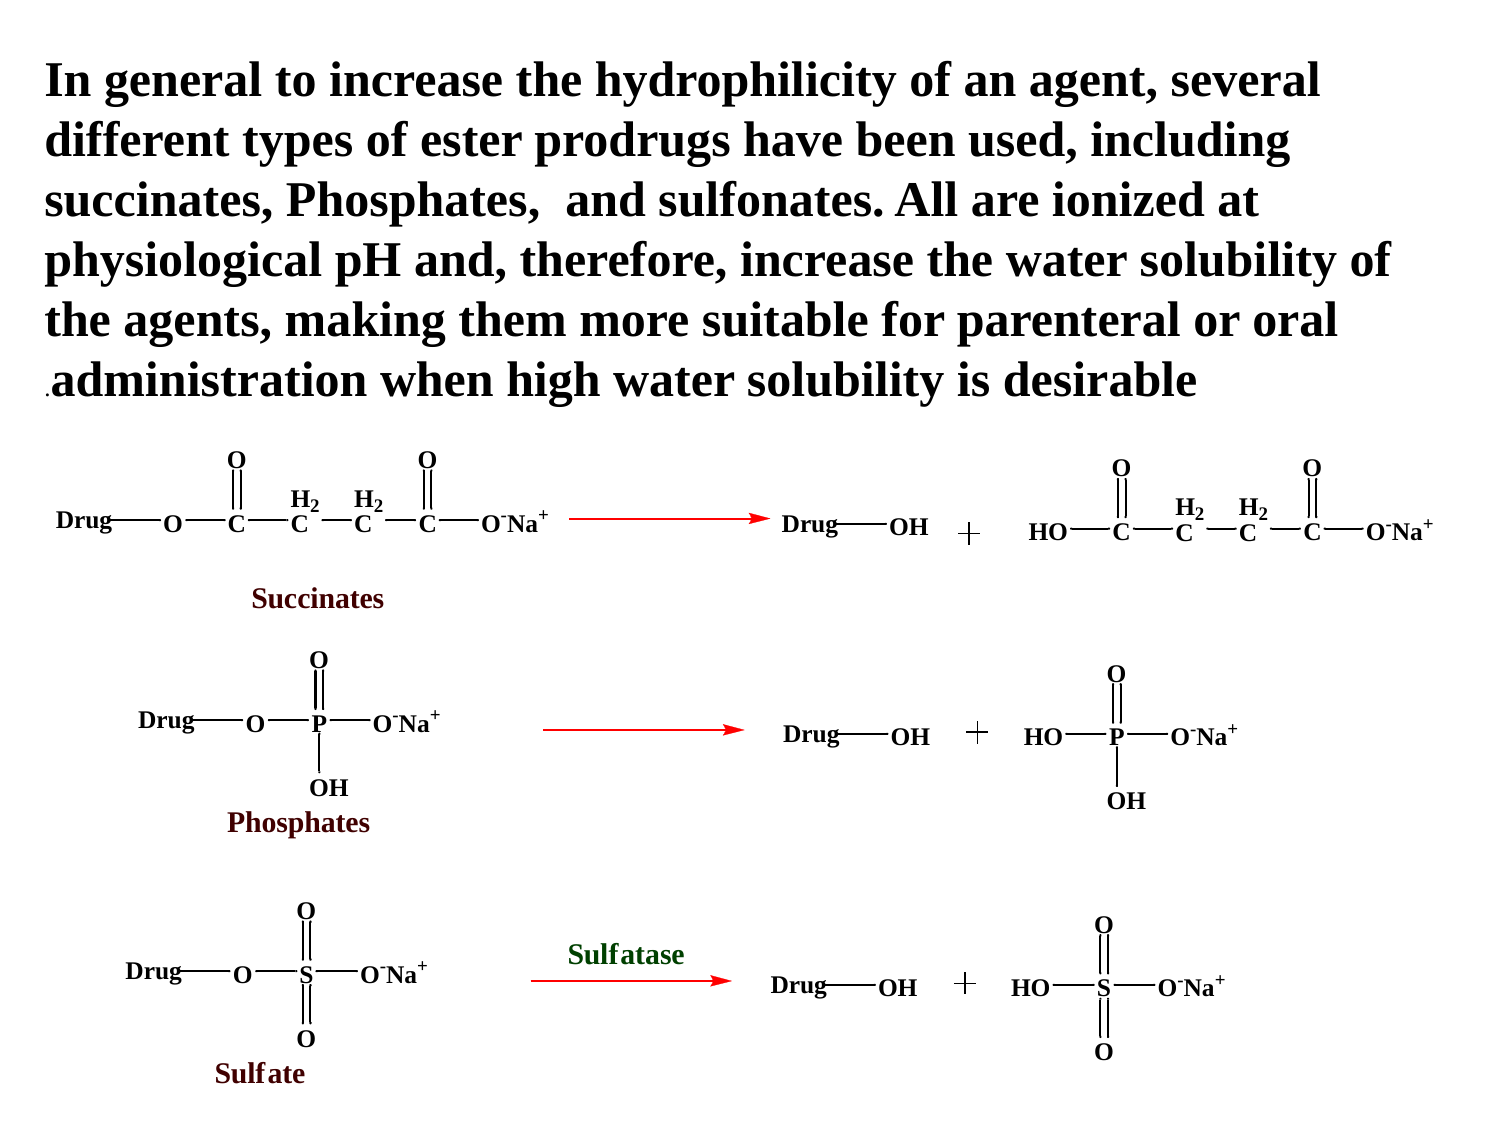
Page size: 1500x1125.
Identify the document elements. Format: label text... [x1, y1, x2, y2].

text_box In general to increase the hydrophilicity of an agent, several different types of ester prodrugs have been used, including succinates, Phosphates, and sulfonates. All are ionized at physiological pH and, therefore, increase the water solubility of the agents, making them more suitable for parenteral or oral administration when high water solubility is desirable. [29, 39, 1465, 415]
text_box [51, 444, 1443, 1091]
